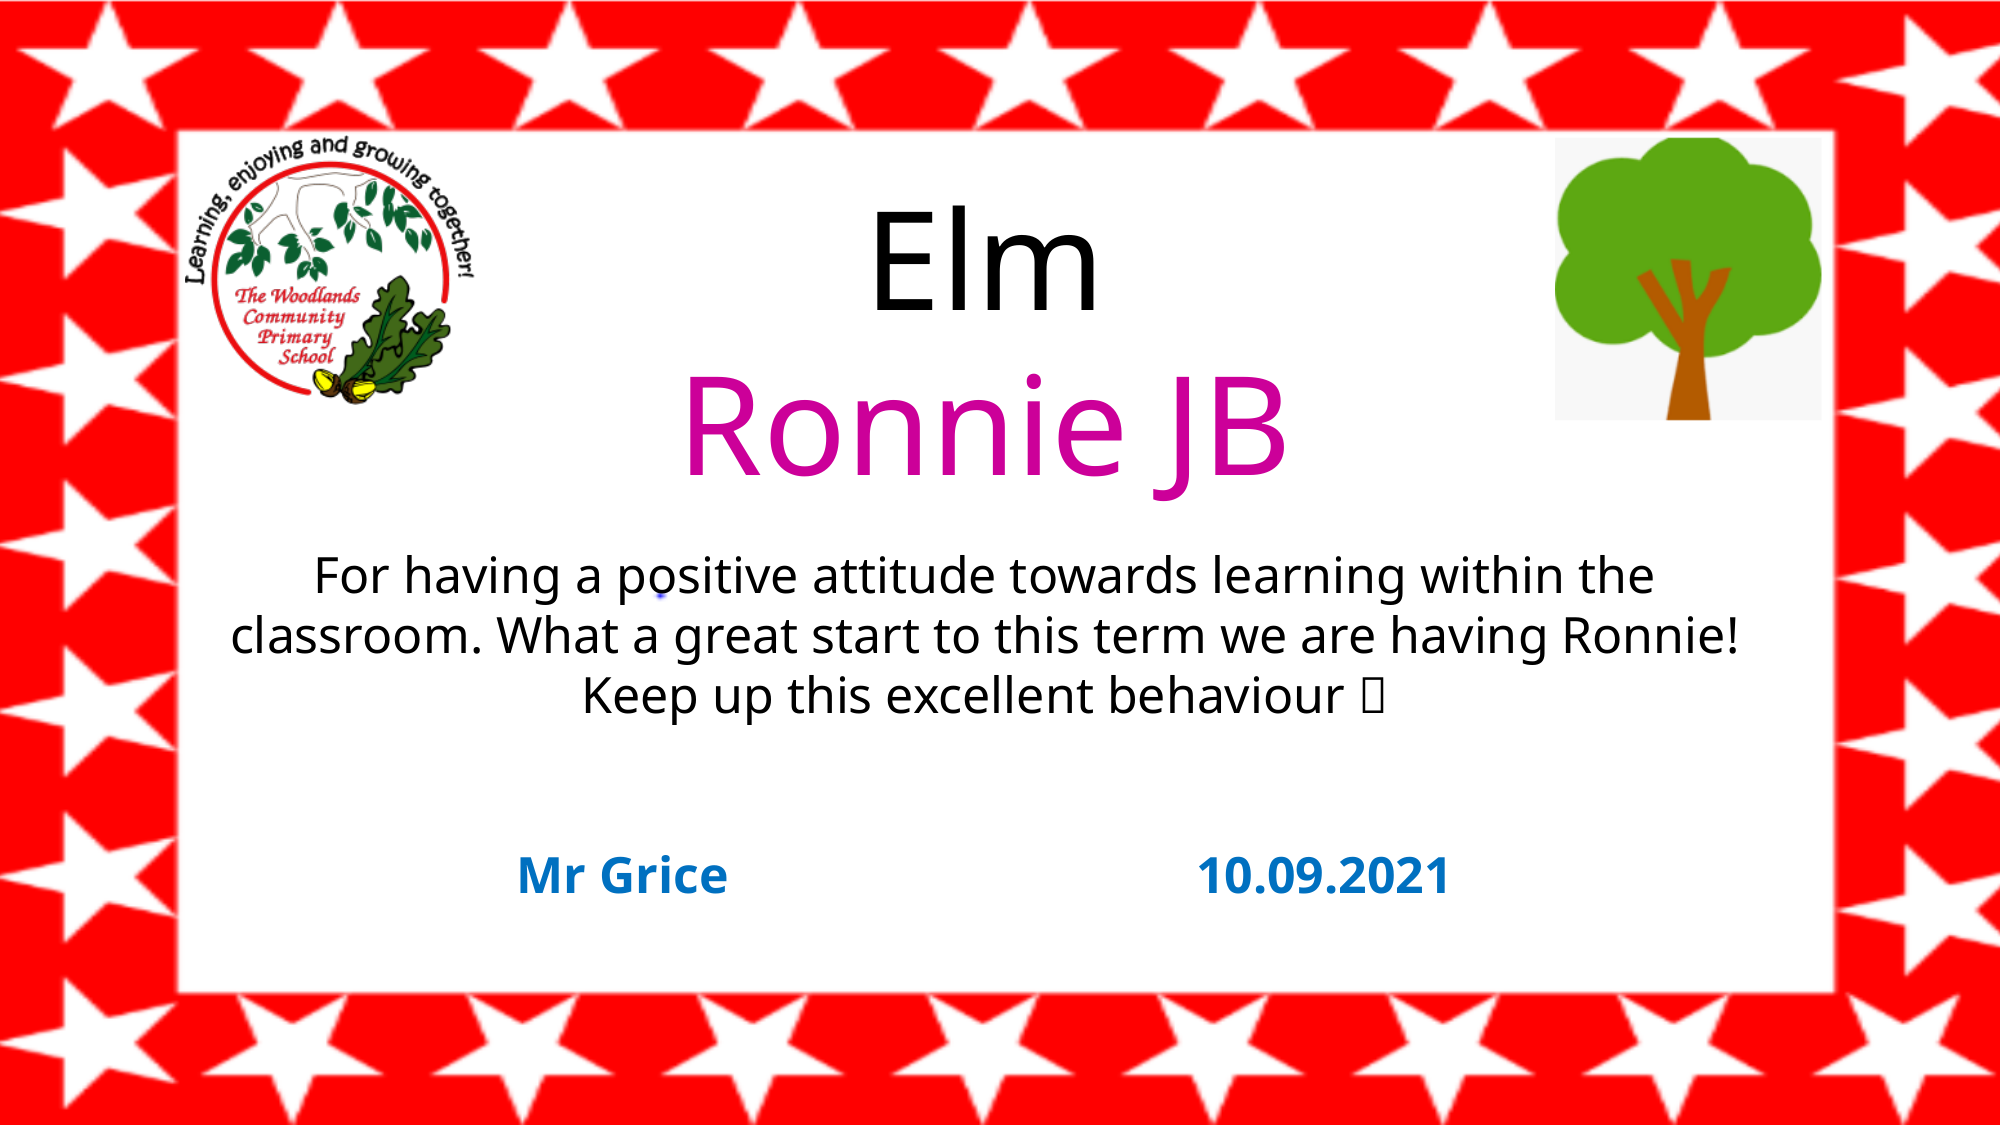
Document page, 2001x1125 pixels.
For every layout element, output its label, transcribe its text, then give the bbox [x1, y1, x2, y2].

picture [0, 0, 2000, 1125]
text_box Elm Ronnie JB For having a positive attitude towards learning within the classroom. What a great start to this term we are having Ronnie! Keep up this excellent behaviour  Mr Grice 10.09.2021 [185, 405, 437, 971]
text_box Elm Ronnie JB For having a positive attitude towards learning within the classroom. What a great start to this term we are having Ronnie! Keep up this excellent behaviour  Mr Grice 10.09.2021 [1563, 422, 1785, 971]
